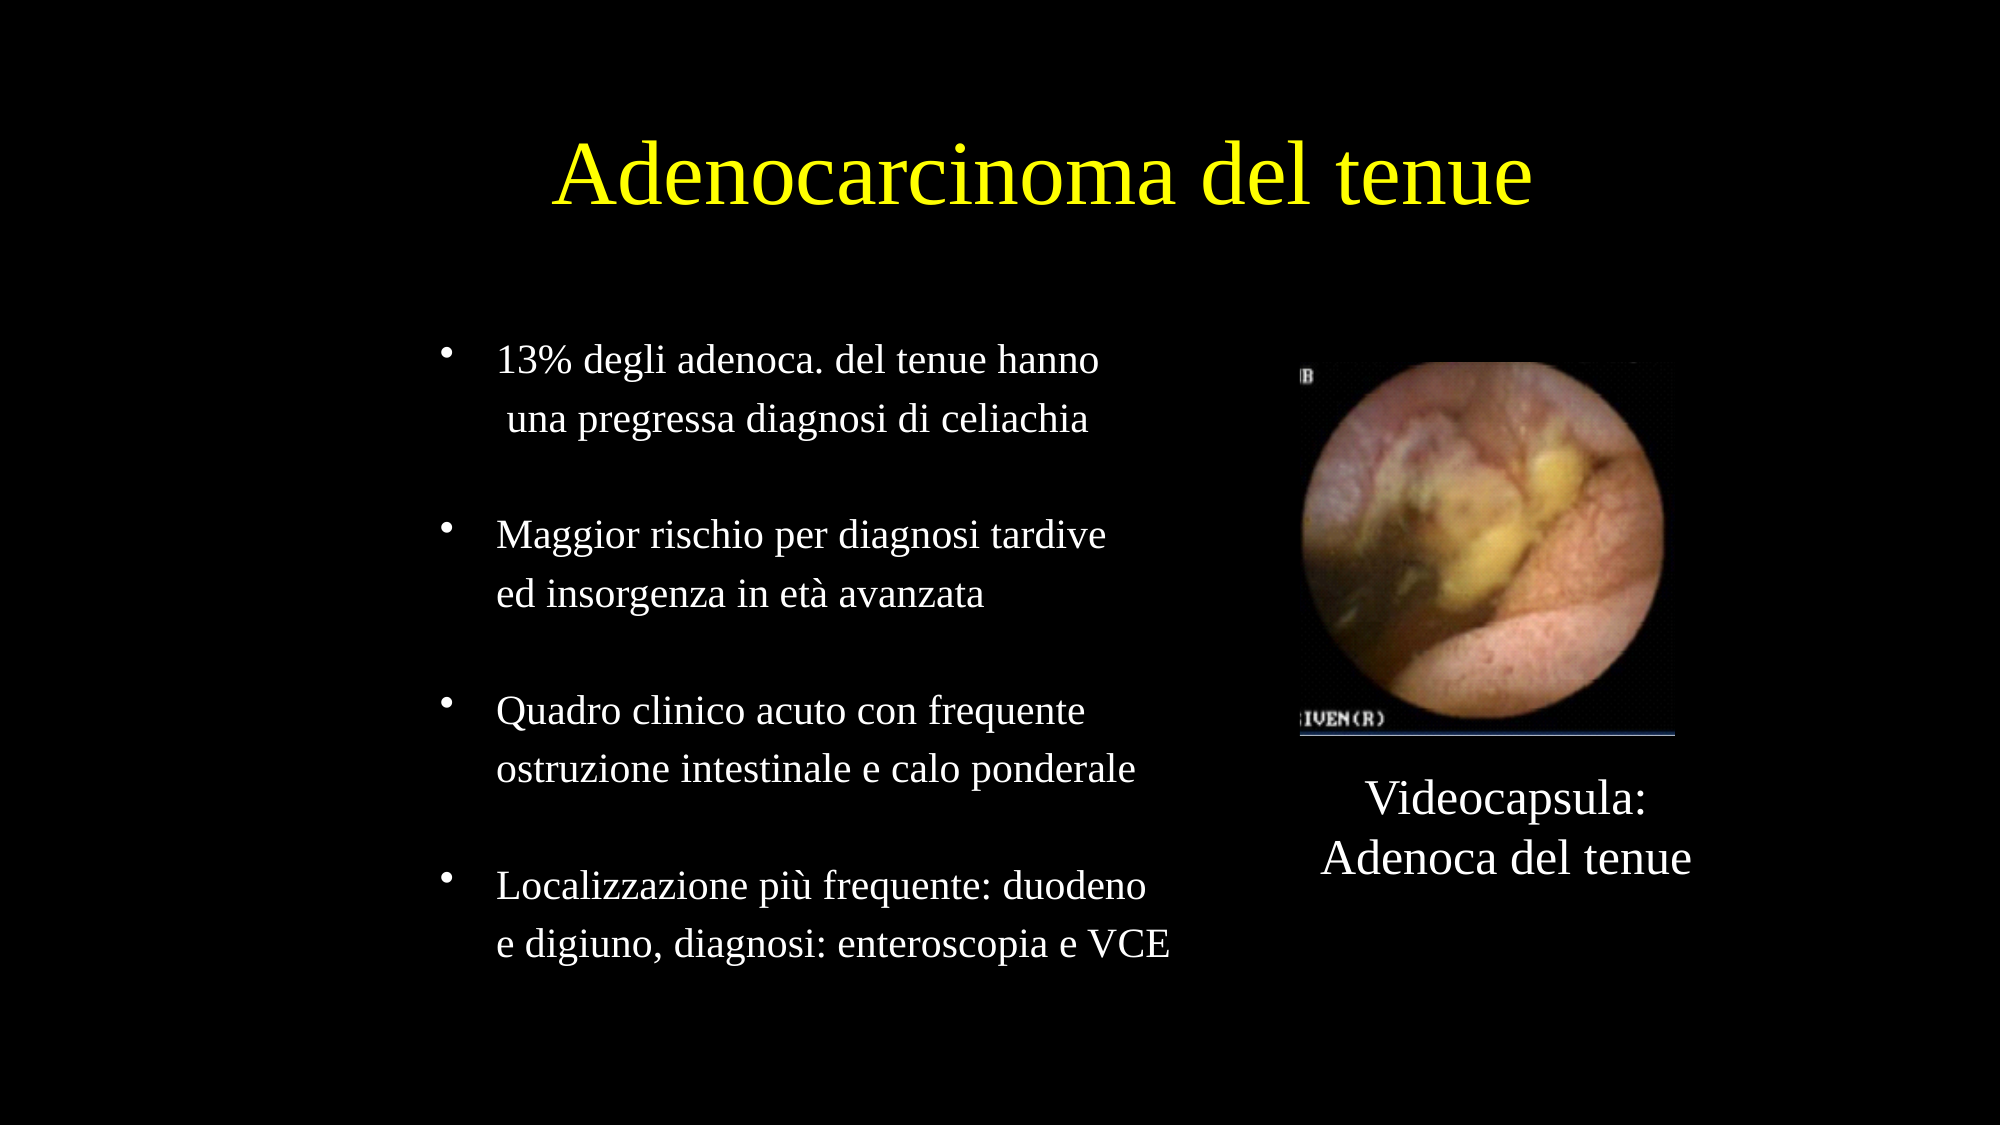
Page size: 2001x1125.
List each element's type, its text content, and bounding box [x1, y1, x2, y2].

text_box Videocapsula: Adenoca del tenue [1299, 756, 1713, 892]
text_box Adenocarcinoma del tenue [425, 49, 1663, 285]
picture [1299, 362, 1676, 737]
text_box 13% degli adenoca. del tenue hanno una pregressa diagnosi di celiachia Maggior rischio per diagnosi tardive ed insorgenza in età avanzata Quadro clinico acuto con frequente ostruzione intestinale e calo ponderale Localizzazione più frequente: duodeno e digiuno, diagnosi: enteroscopia e VCE [425, 324, 1663, 1000]
